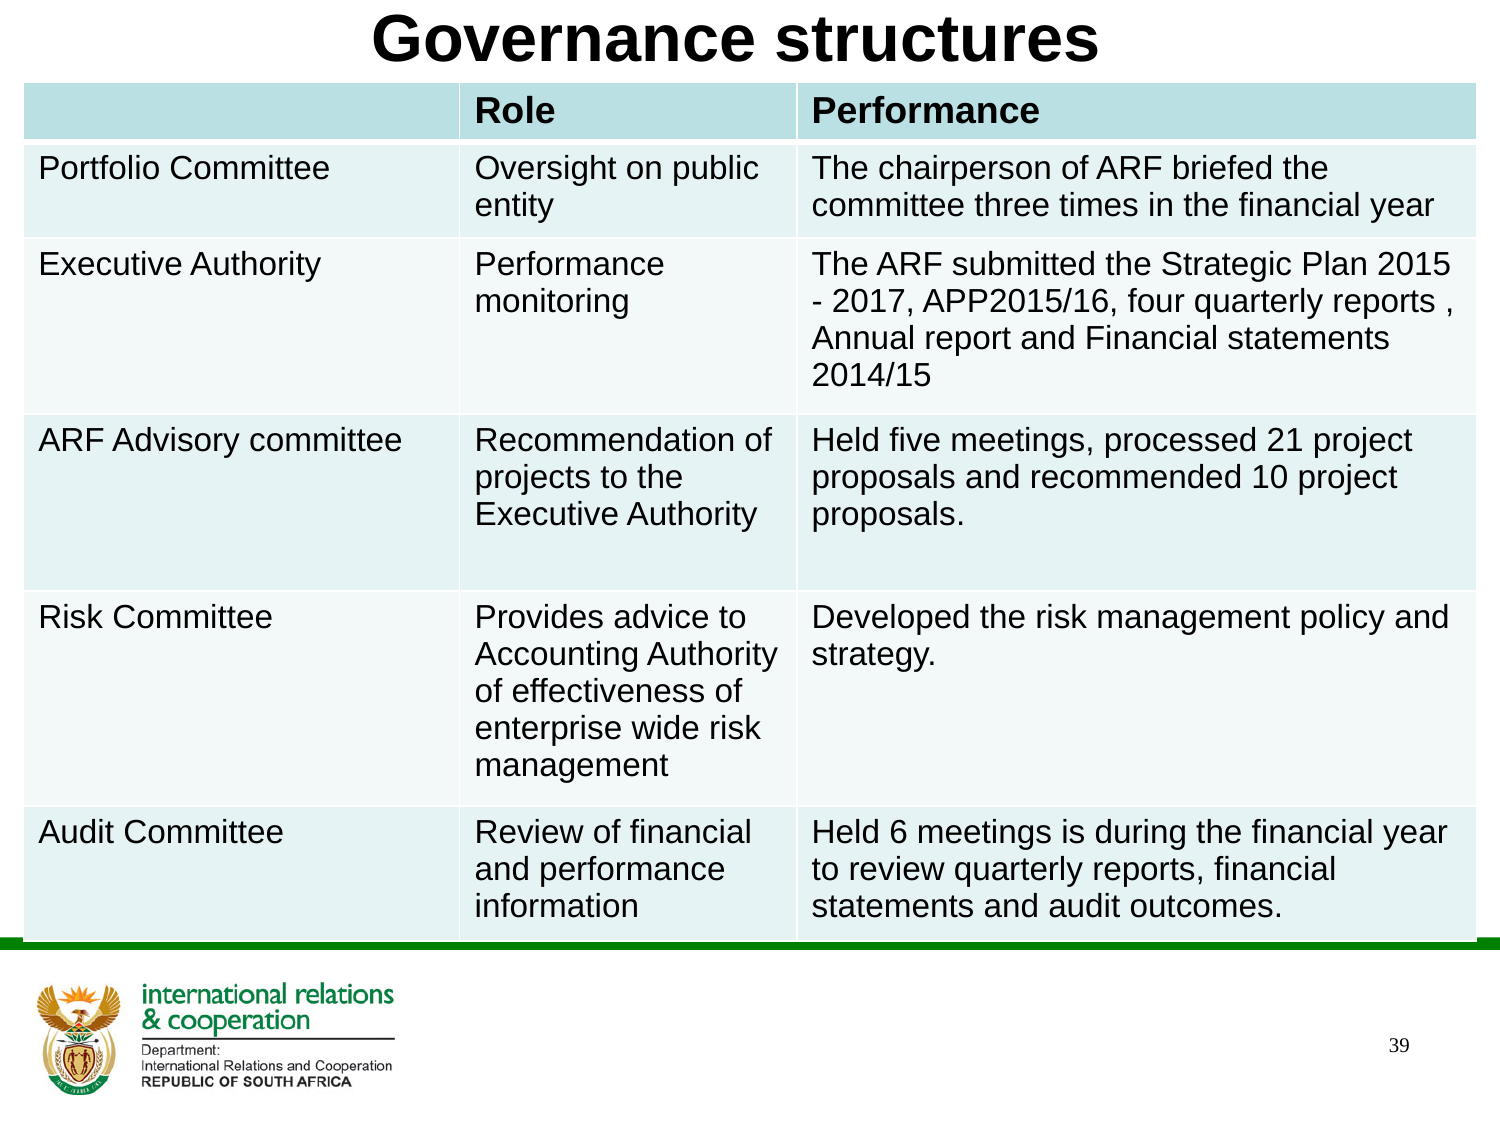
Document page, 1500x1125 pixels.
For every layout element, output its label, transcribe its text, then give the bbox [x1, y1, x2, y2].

slide_number 39 [1074, 1024, 1426, 1103]
table_cell Oversight on public entity [460, 145, 796, 237]
table_cell Audit Committee [24, 807, 459, 940]
table_cell Developed the risk management policy and strategy. [798, 592, 1476, 805]
table_header Role [460, 83, 796, 139]
table_cell Executive Authority [24, 239, 459, 413]
table_cell Held 6 meetings is during the financial year to review quarterly reports, financial statements and audit outcomes. [798, 807, 1476, 940]
table_cell The ARF submitted the Strategic Plan 2015 - 2017, APP2015/16, four quarterly reports , Annual report and Financial statements 2014/15 [798, 239, 1476, 413]
picture [37, 974, 400, 1095]
table_cell Recommendation of projects to the Executive Authority [460, 415, 796, 590]
table_header Performance [798, 83, 1476, 139]
table_cell Held five meetings, processed 21 project proposals and recommended 10 project proposals. [798, 415, 1476, 590]
table_cell ARF Advisory committee [24, 415, 459, 590]
table_cell Provides advice to Accounting Authority of effectiveness of enterprise wide risk management [460, 592, 796, 805]
table_cell The chairperson of ARF briefed the committee three times in the financial year [798, 145, 1476, 237]
title Governance structures [70, 0, 1421, 81]
table_cell Portfolio Committee [24, 145, 459, 237]
table_header [24, 83, 459, 139]
table_cell Performance monitoring [460, 239, 796, 413]
table_cell Review of financial and performance information [460, 807, 796, 940]
table_cell Risk Committee [24, 592, 459, 805]
